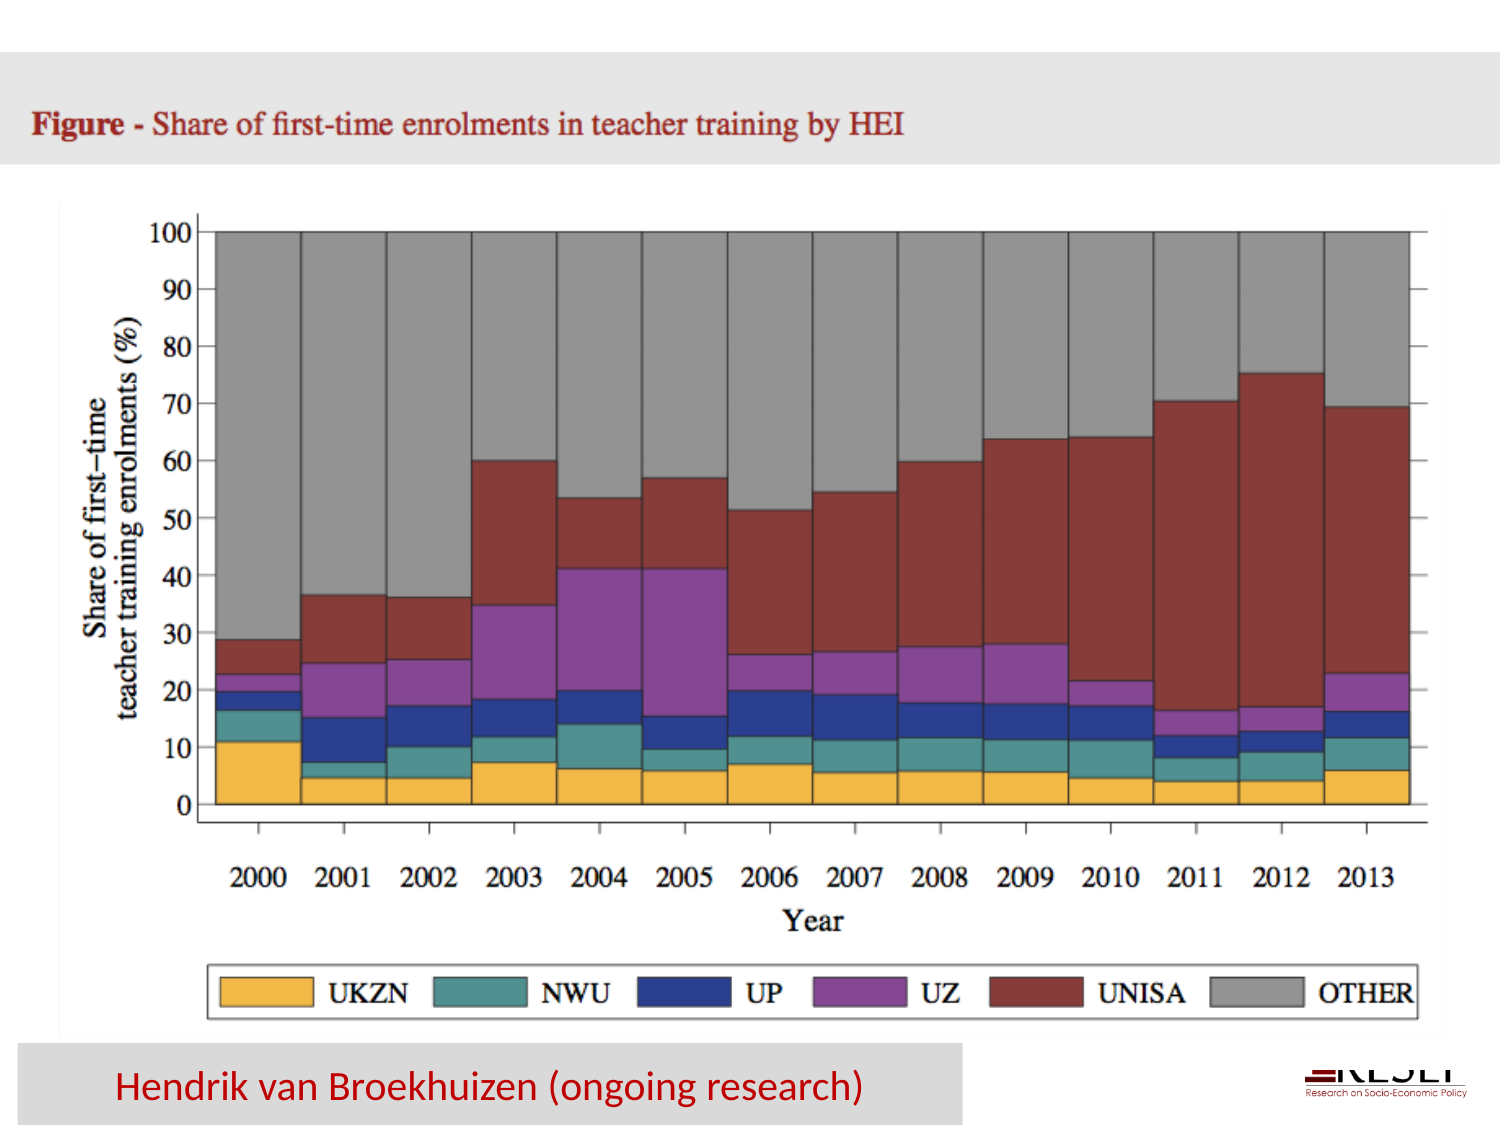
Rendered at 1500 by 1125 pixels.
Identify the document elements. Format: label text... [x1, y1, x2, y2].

slide_number 2 [1074, 1077, 1425, 1103]
picture [0, 51, 1500, 1099]
title Hendrik van Broekhuizen (ongoing research) [17, 1077, 963, 1125]
